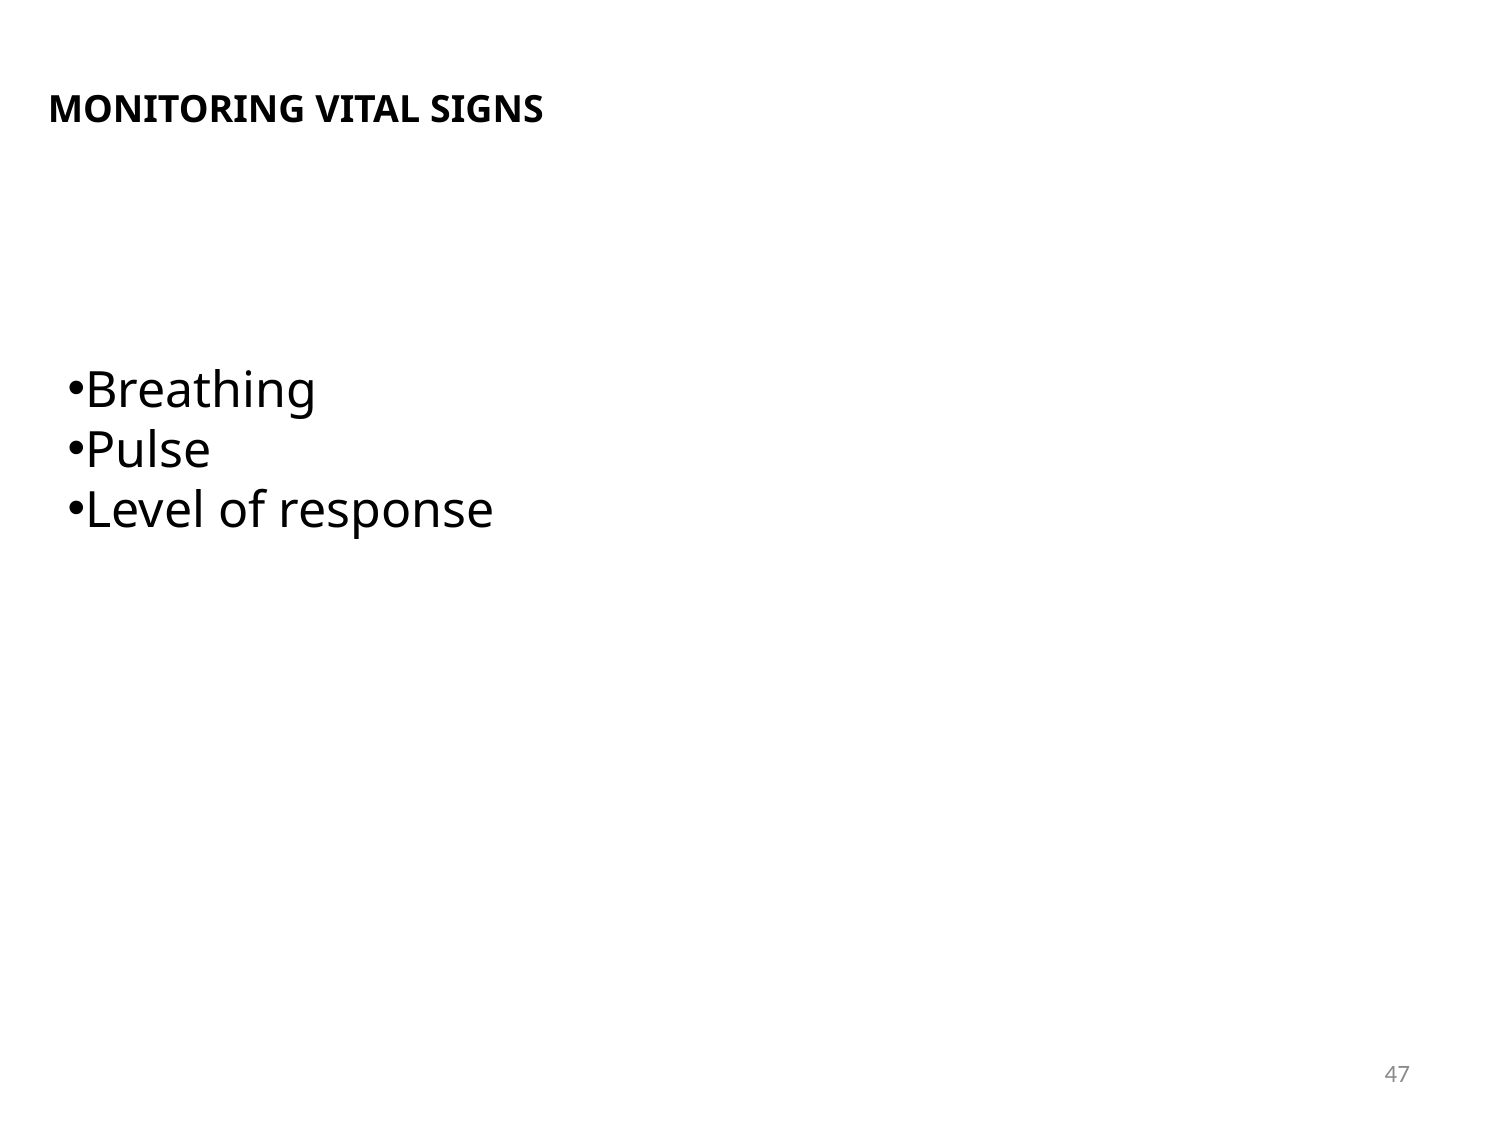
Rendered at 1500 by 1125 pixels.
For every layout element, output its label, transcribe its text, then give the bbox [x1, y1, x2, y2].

slide_number 47 [1074, 1042, 1425, 1103]
text_box MONITORING VITAL SIGNS [33, 78, 559, 138]
text_box Breathing Pulse Level of response [53, 349, 803, 545]
